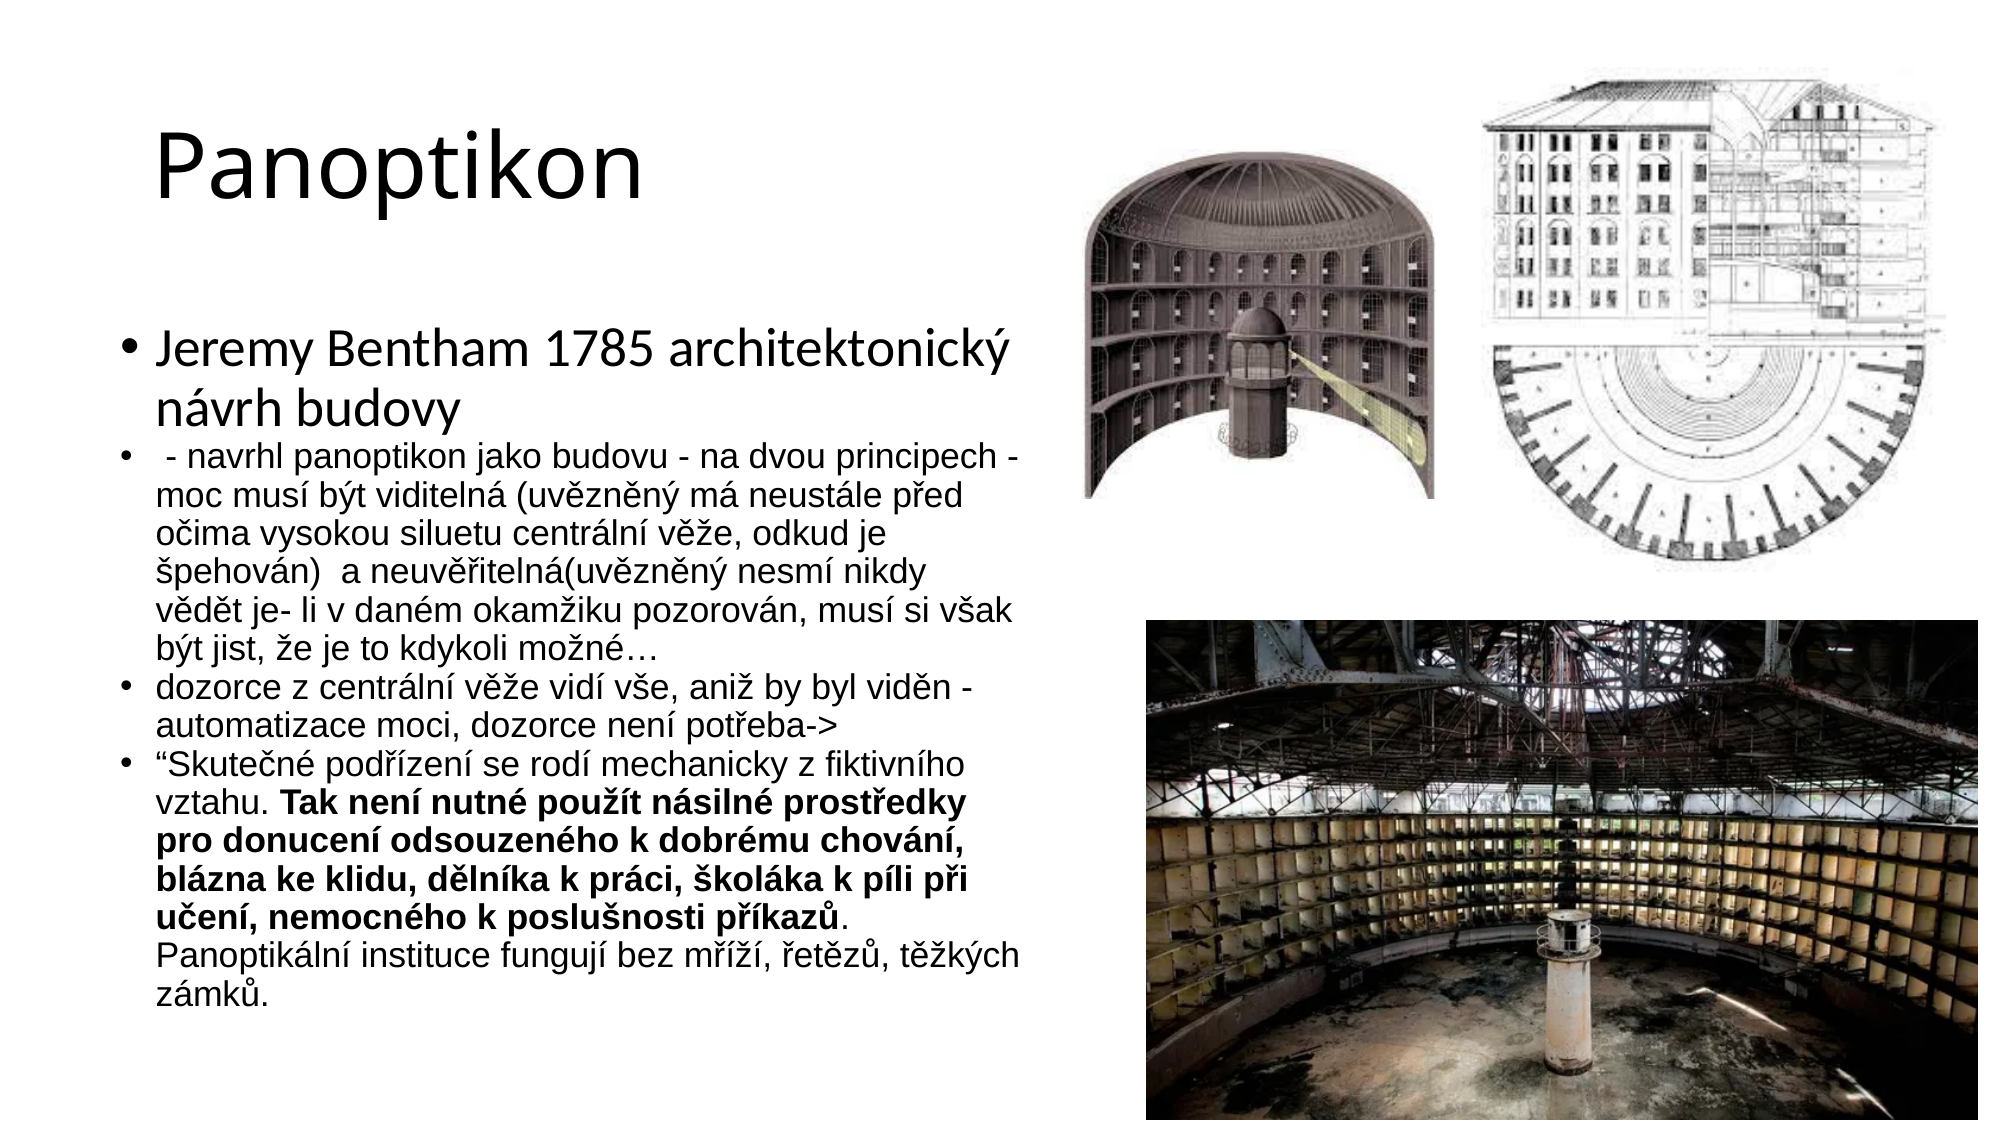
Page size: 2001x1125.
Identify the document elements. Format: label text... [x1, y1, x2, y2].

picture [1146, 620, 1978, 1120]
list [1481, 67, 1946, 581]
list Jeremy Bentham 1785 architektonický návrh budovy - navrhl panoptikon jako budovu - na dvou principech - moc musí být viditelná (uvězněný má neustále před očima vysokou siluetu centrální věže, odkud je špehován) a neuvěřitelná(uvězněný nesmí nikdy vědět je- li v daném okamžiku pozorován, musí si však být jist, že je to kdykoli možné… dozorce z centrální věže vidí vše, aniž by byl viděn - automatizace moci, dozorce není potřeba-> “Skutečné podřízení se rodí mechanicky z fiktivního vztahu. Tak není nutné použít násilné prostředky pro donucení odsouzeného k dobrému chování, blázna ke klidu, dělníka k práci, školáka k píli při učení, nemocného k poslušnosti příkazů. Panoptikální instituce fungují bez mříží, řetězů, těžkých zámků. [105, 311, 1037, 1026]
picture [1082, 149, 1436, 499]
title Panoptikon [137, 59, 1863, 278]
